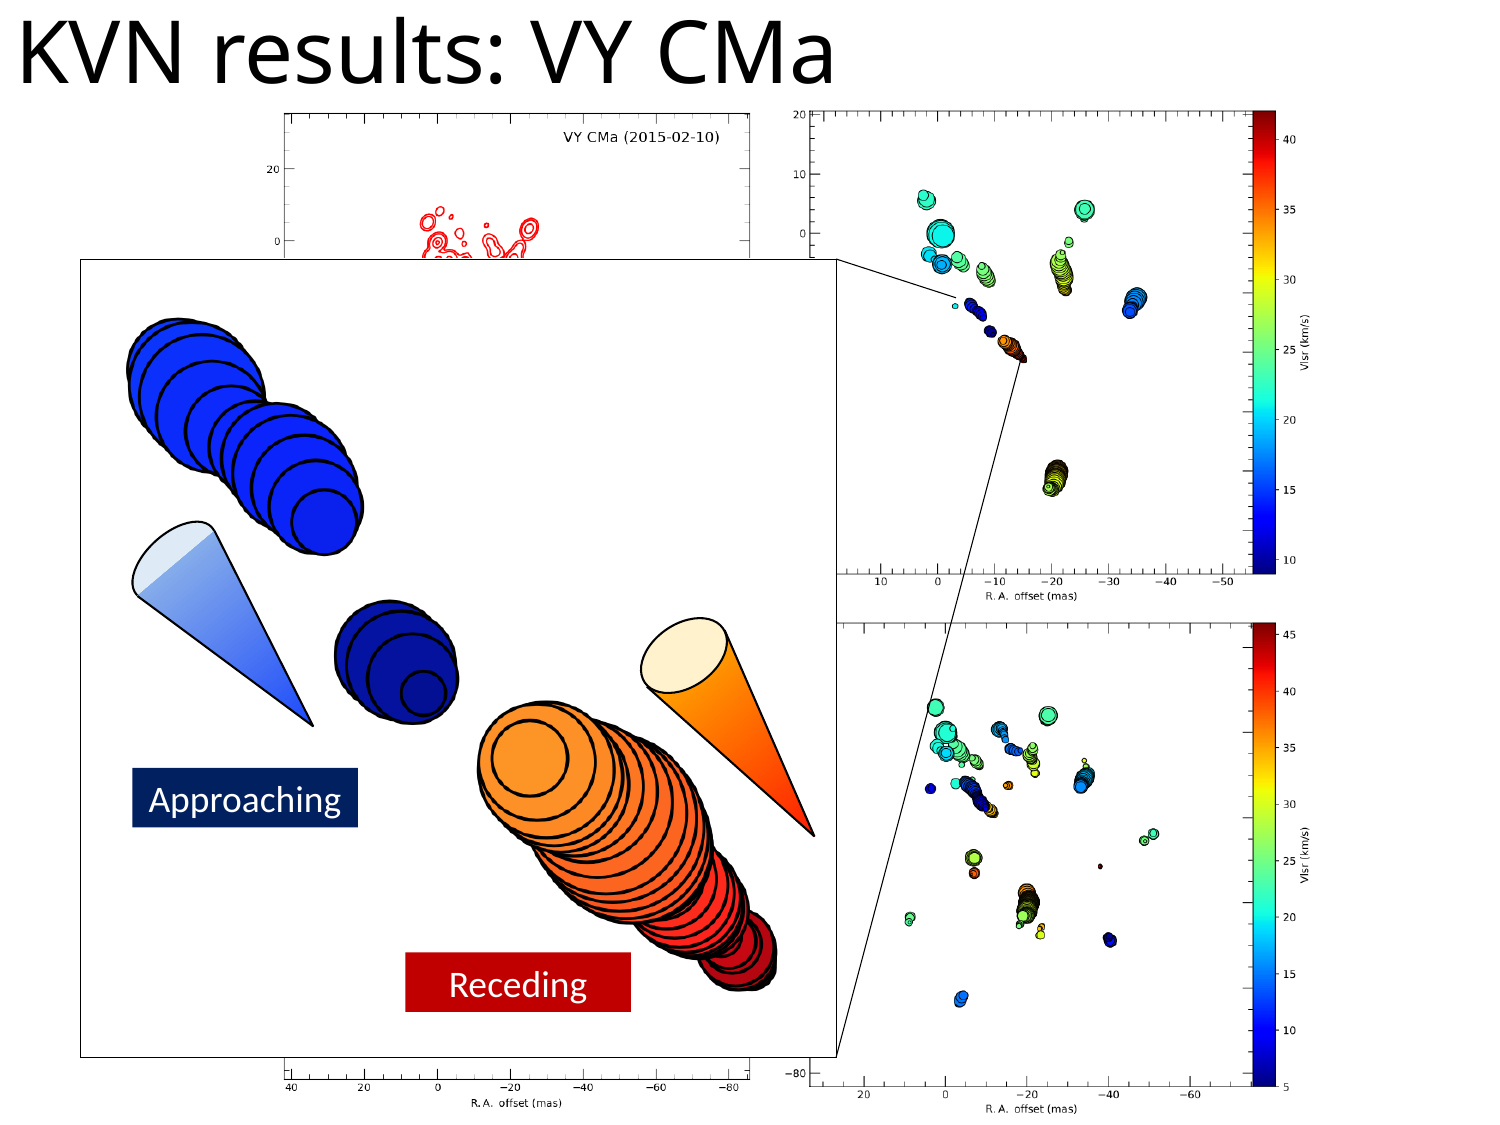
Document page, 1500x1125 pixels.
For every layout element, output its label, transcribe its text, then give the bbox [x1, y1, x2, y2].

title KVN results: VY CMa [0, 0, 1500, 110]
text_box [630, 626, 799, 855]
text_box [123, 533, 295, 752]
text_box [836, 258, 956, 298]
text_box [836, 359, 1021, 1058]
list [761, 100, 1315, 609]
picture [80, 105, 1315, 1121]
